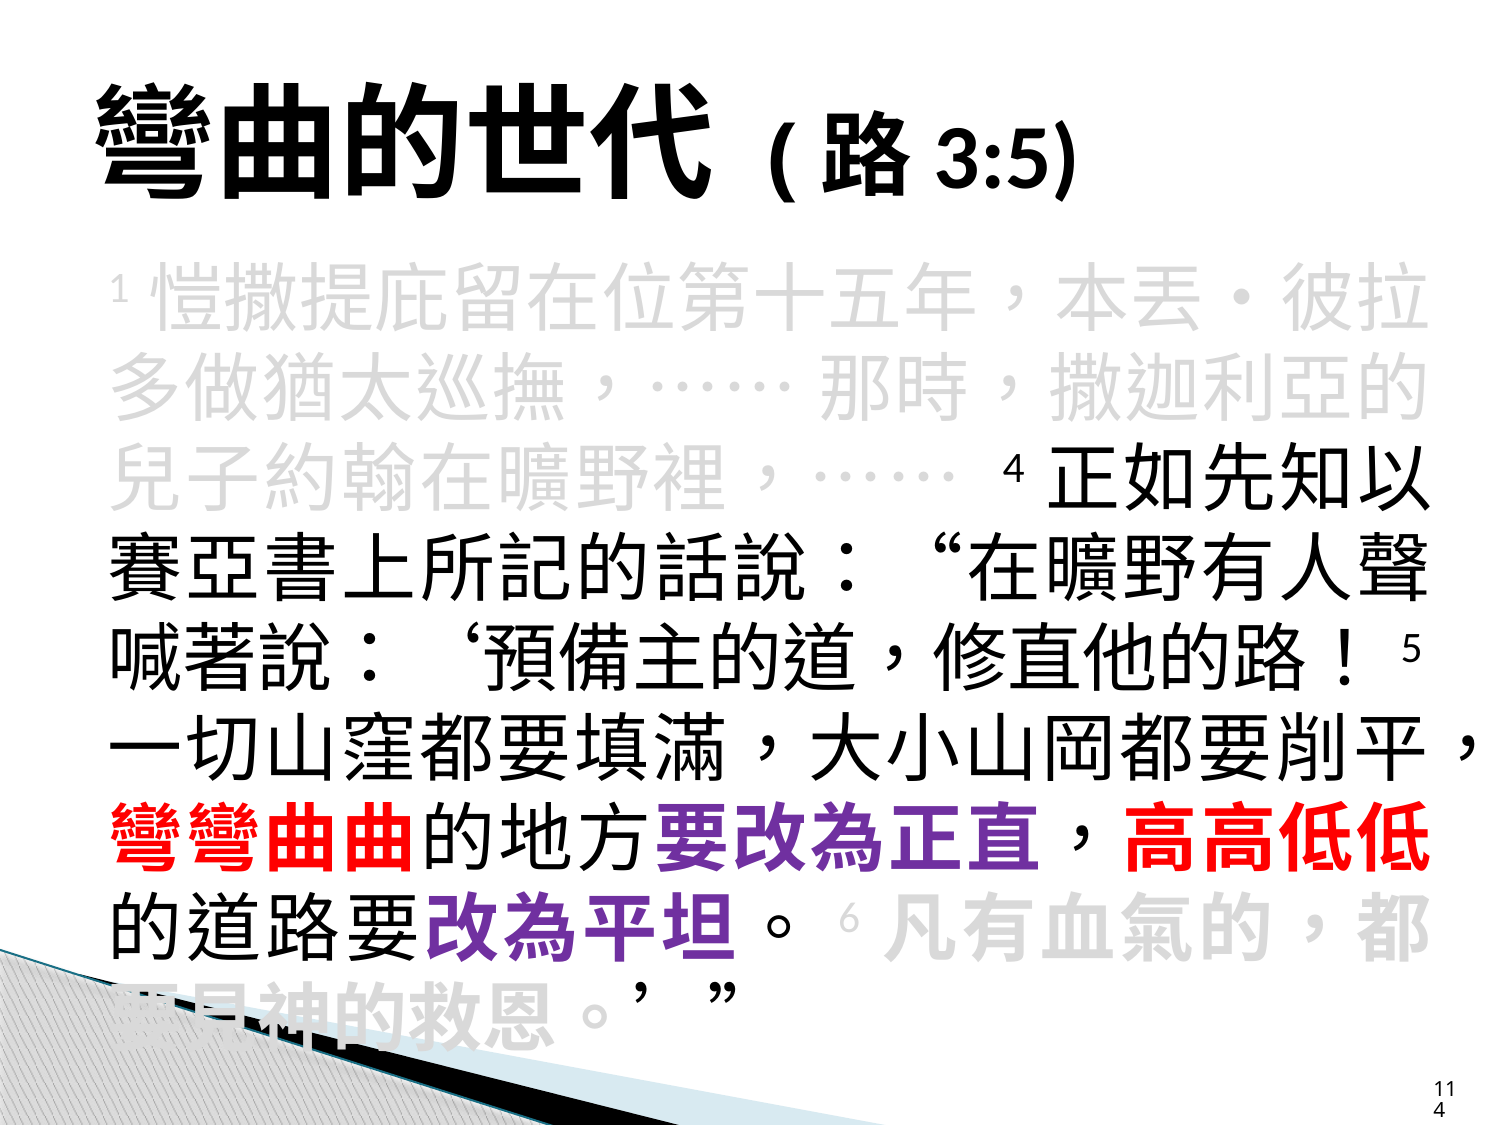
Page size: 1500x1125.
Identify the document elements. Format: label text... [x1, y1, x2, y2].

slide_number 114 [1418, 1051, 1479, 1112]
title 彎曲的世代 (路3:5) [75, 45, 1425, 233]
list 1愷撒提庇留在位第十五年，本丟‧彼拉多做猶太巡撫，…… 那時，撒迦利亞的兒子約翰在曠野裡，…… 4正如先知以賽亞書上所記的話說：“在曠野有人聲喊著說：‘預備主的道，修直他的路！5一切山窪都要填滿，大小山岡都要削平，彎彎曲曲的地方要改為正直，高高低低的道路要改為平坦。6凡有血氣的，都要見神的救恩。’” [75, 243, 1447, 1080]
